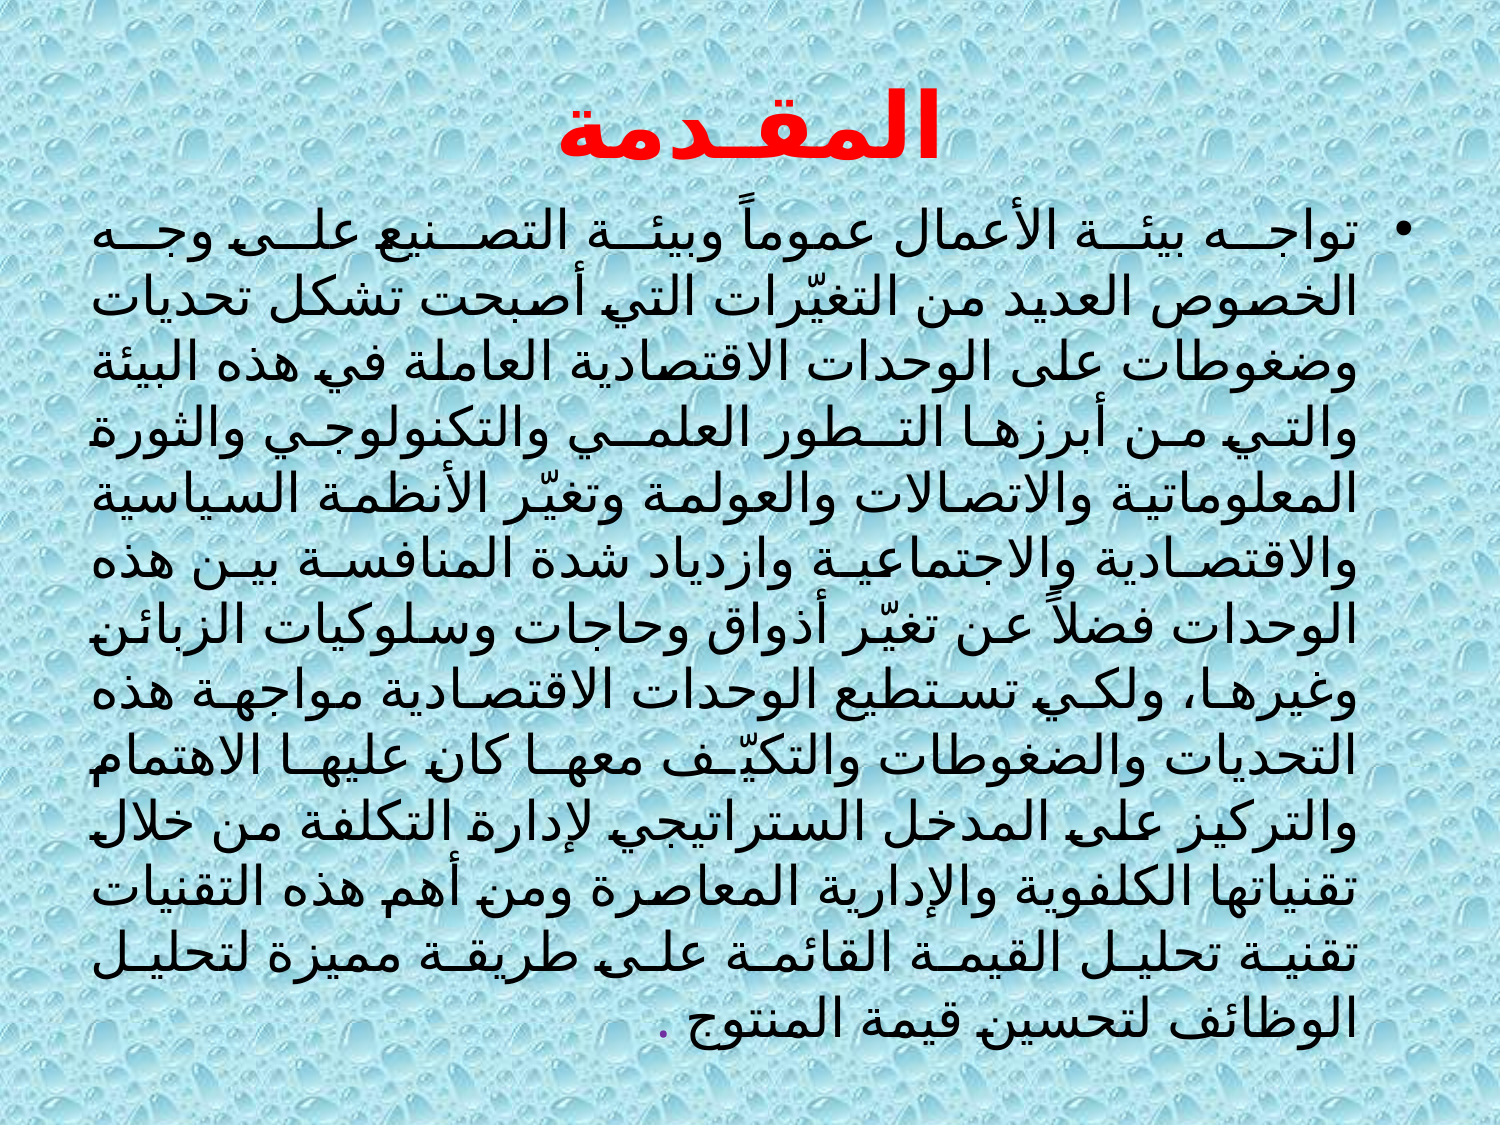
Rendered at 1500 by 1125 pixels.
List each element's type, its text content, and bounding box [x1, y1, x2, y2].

list تواجه بيئة الأعمال عموماً وبيئة التصنيع على وجه الخصوص العديد من التغيّرات التي أصبحت تشكل تحديات وضغوطات على الوحدات الاقتصادية العاملة في هذه البيئة والتي من أبرزها التـطور العلمـي والتكنولوجي والثورة المعلوماتية والاتصالات والعولمة وتغيّر الأنظمة السياسية والاقتصادية والاجتماعية وازدياد شدة المنافسة بين هذه الوحدات فضلاً عن تغيّر أذواق وحاجات وسلوكيات الزبائن وغيرها، ولكي تستطيع الوحدات الاقتصادية مواجهة هذه التحديات والضغوطات والتكيّف معها كان عليها الاهتمام والتركيز على المدخل الستراتيجي لإدارة التكلفة من خلال تقنياتها الكلفوية والإدارية المعاصرة ومن أهم هذه التقنيات تقنية تحليل القيمة القائمة على طريقة مميزة لتحليل الوظائف لتحسين قيمة المنتوج . [75, 187, 1425, 1067]
picture [0, 0, 1500, 1125]
title المقـدمة [75, 45, 1425, 187]
